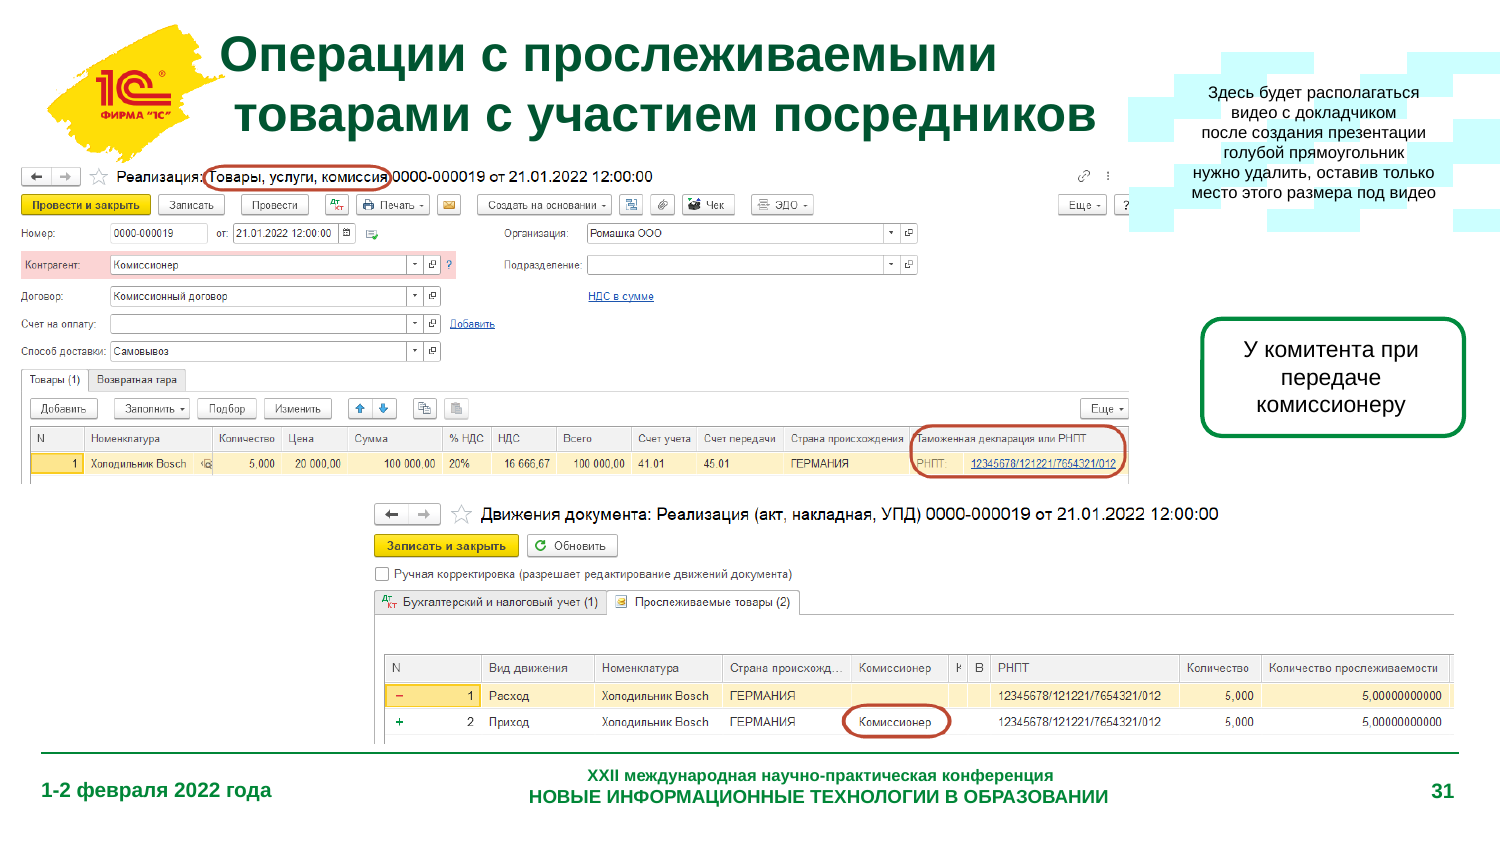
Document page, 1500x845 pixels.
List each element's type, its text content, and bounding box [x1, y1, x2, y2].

text_box 31 [1328, 777, 1455, 803]
text_box Здесь будет располагаться видео с докладчиком после создания презентации голубой прямоугольник нужно удалить, оставив только место этого размера под видео [1174, 74, 1454, 209]
picture [371, 497, 1454, 744]
title Операции с прослеживаемыми товарами с участием посредников [210, 11, 1392, 153]
text_box У комитента при передаче комиссионеру [1208, 327, 1454, 425]
picture [14, 20, 1129, 484]
text_box [1200, 316, 1467, 439]
text_box XXII международная научно-практическая конференция НОВЫЕ ИНФОРМАЦИОННЫЕ ТЕХНОЛОГИИ В ОБРАЗОВАНИИ [277, 764, 1365, 808]
text_box 1-2 февраля 2022 года [41, 776, 277, 802]
text_box [1128, 52, 1500, 233]
